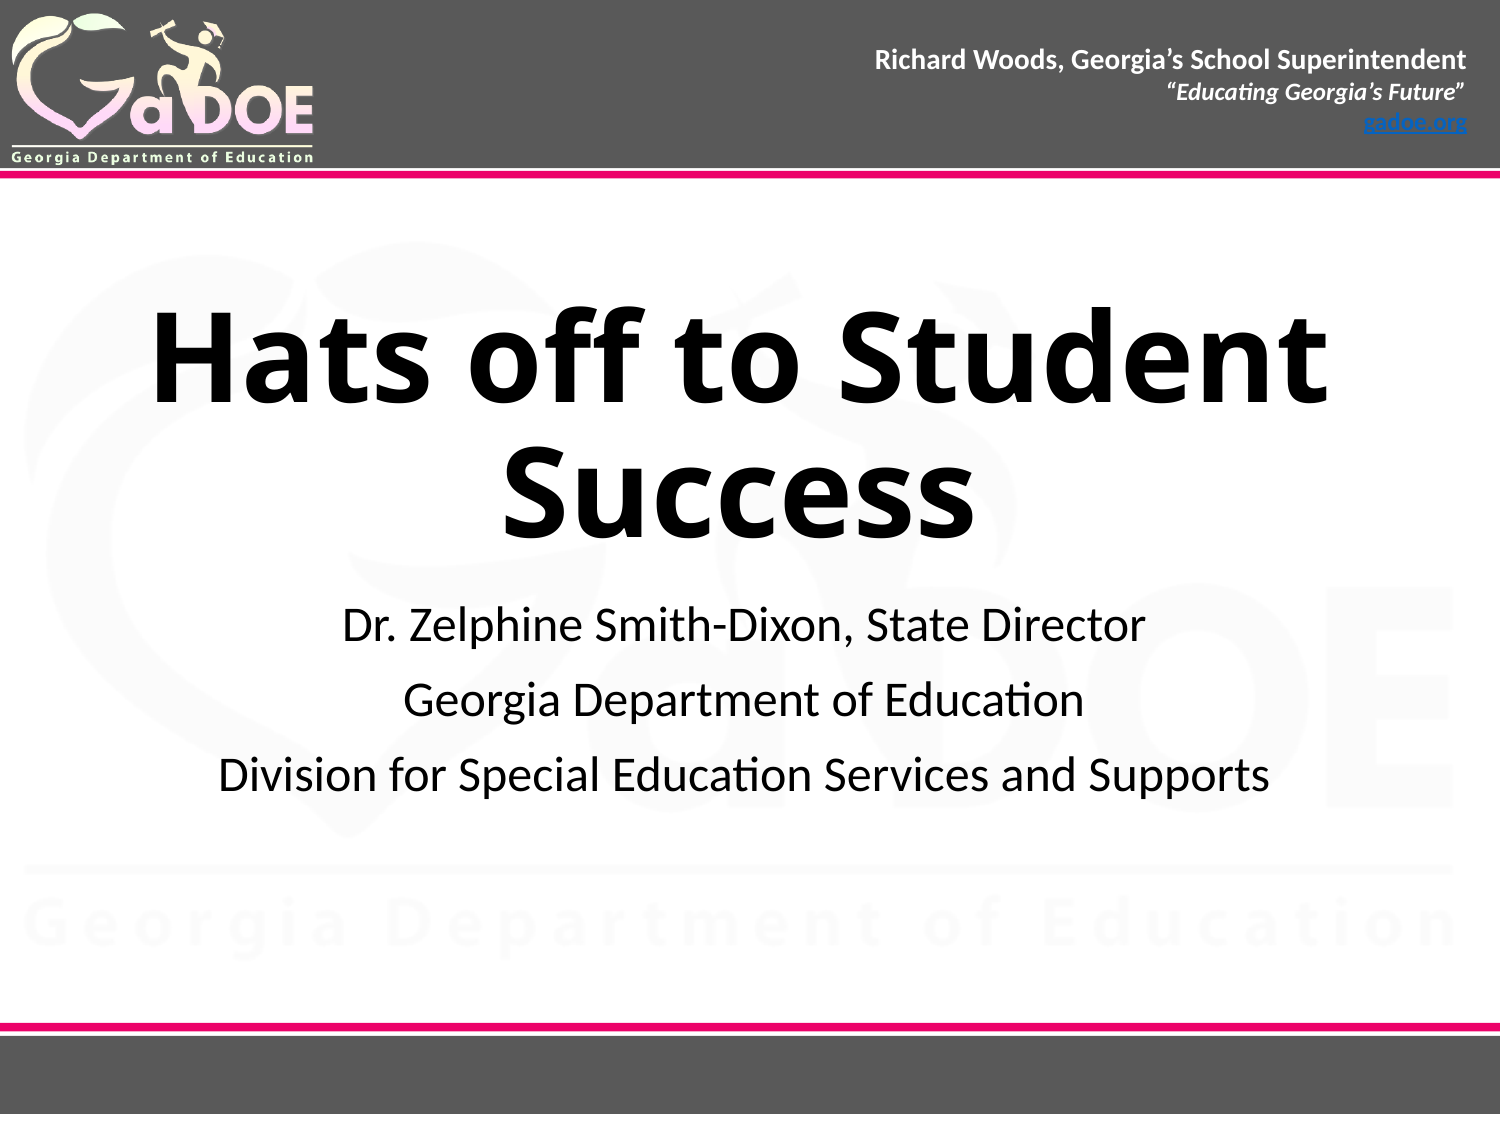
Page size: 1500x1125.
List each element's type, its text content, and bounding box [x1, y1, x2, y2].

subtitle Dr. Zelphine Smith-Dixon, State Director Georgia Department of Education Division for Special Education Services and Supports [187, 590, 1313, 863]
picture [19, 235, 1473, 980]
title Hats off to Student Success [63, 278, 1415, 573]
